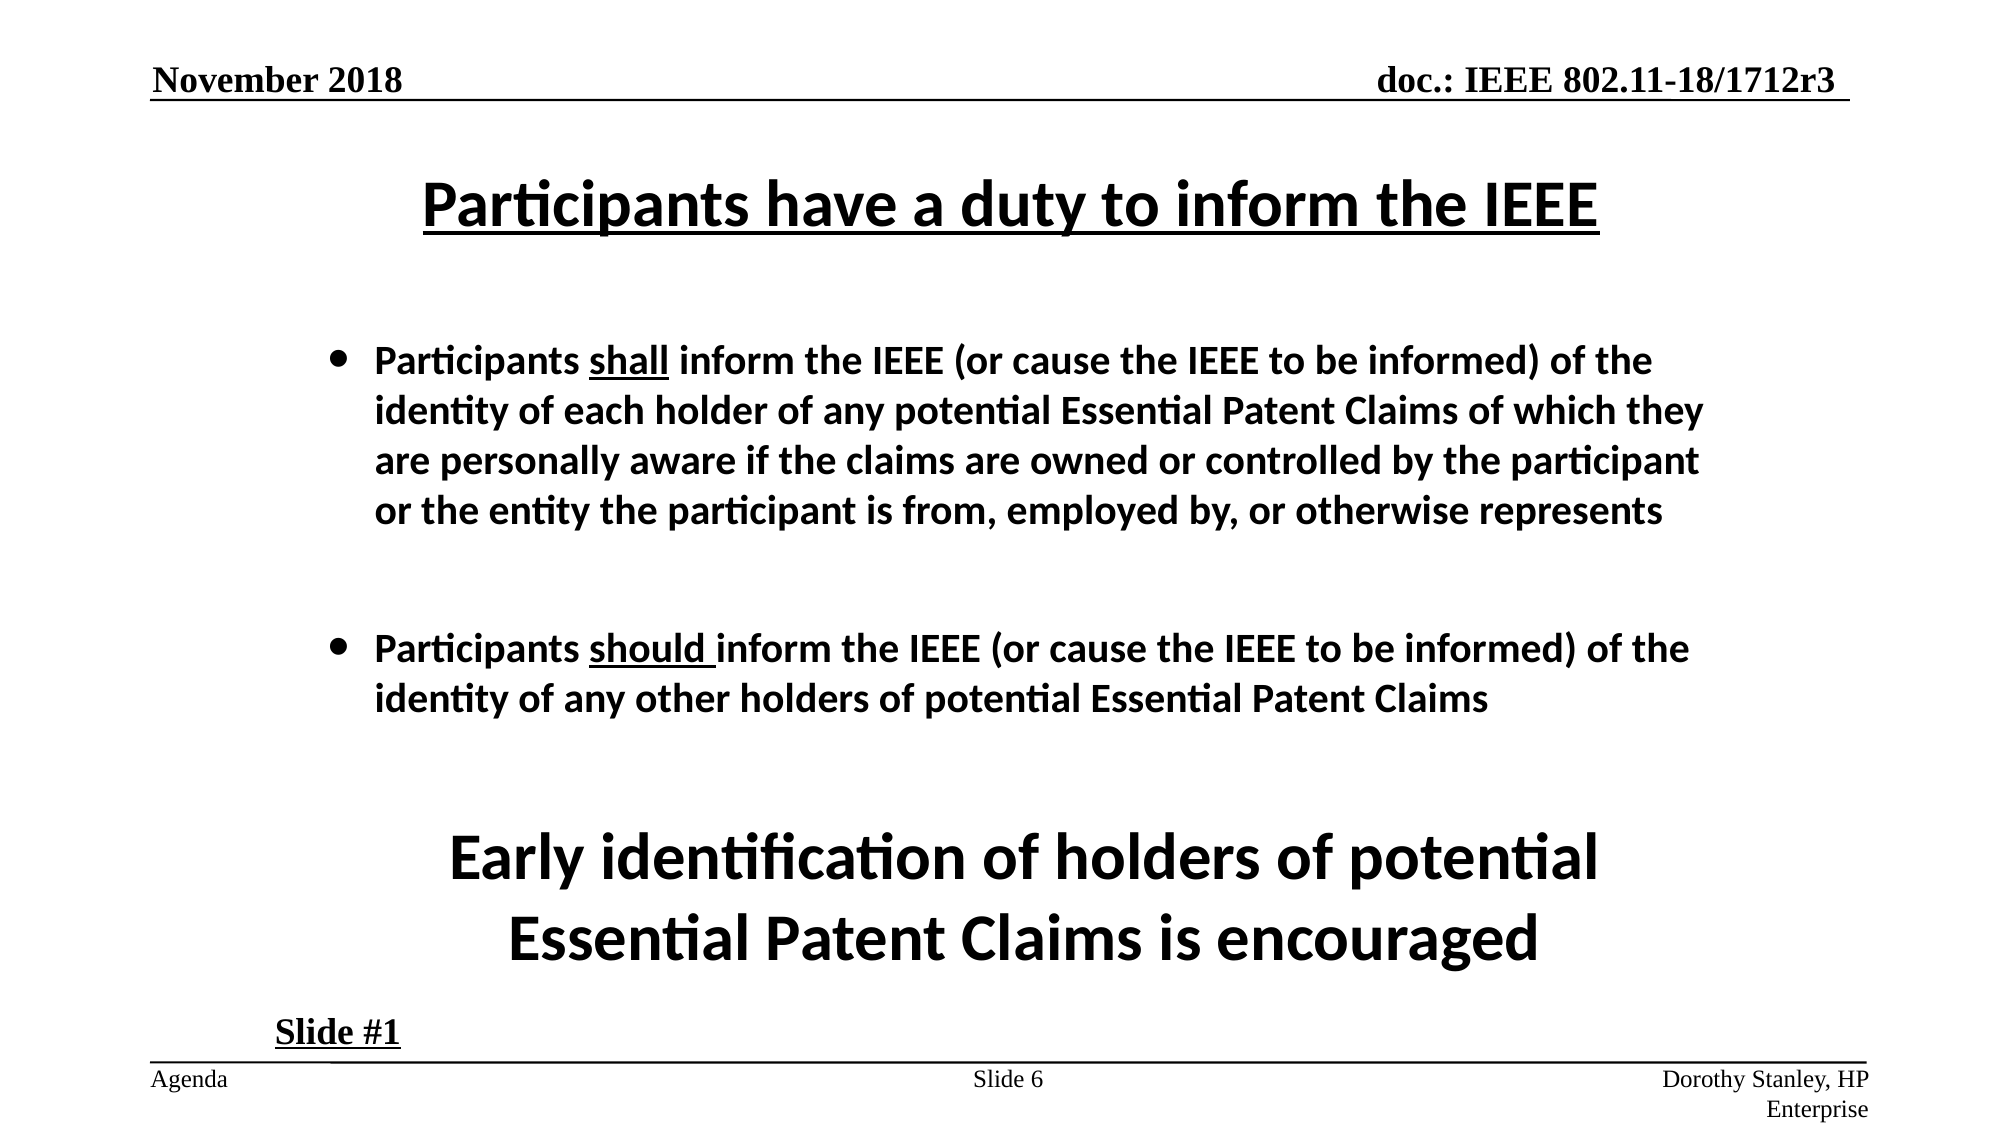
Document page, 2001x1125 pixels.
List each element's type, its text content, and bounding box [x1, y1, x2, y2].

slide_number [152, 54, 567, 100]
slide_number Slide 6 [964, 1062, 1053, 1093]
list Participants shall inform the IEEE (or cause the IEEE to be informed) of the identity of each holder of any potential Essential Patent Claims of which they are personally aware if the claims are owned or controlled by the participant or the entity the participant is from, employed by, or otherwise represents Participants should inform the IEEE (or cause the IEEE to be informed) of the identity of any other holders of potential Essential Patent Claims Early identification of holders of potential Essential Patent Claims is encouraged [237, 324, 1738, 988]
text_box Slide #1 [260, 999, 417, 1060]
footer Dorothy Stanley, HP Enterprise [1609, 1062, 1869, 1093]
title Participants have a duty to inform the IEEE [286, 143, 1737, 257]
